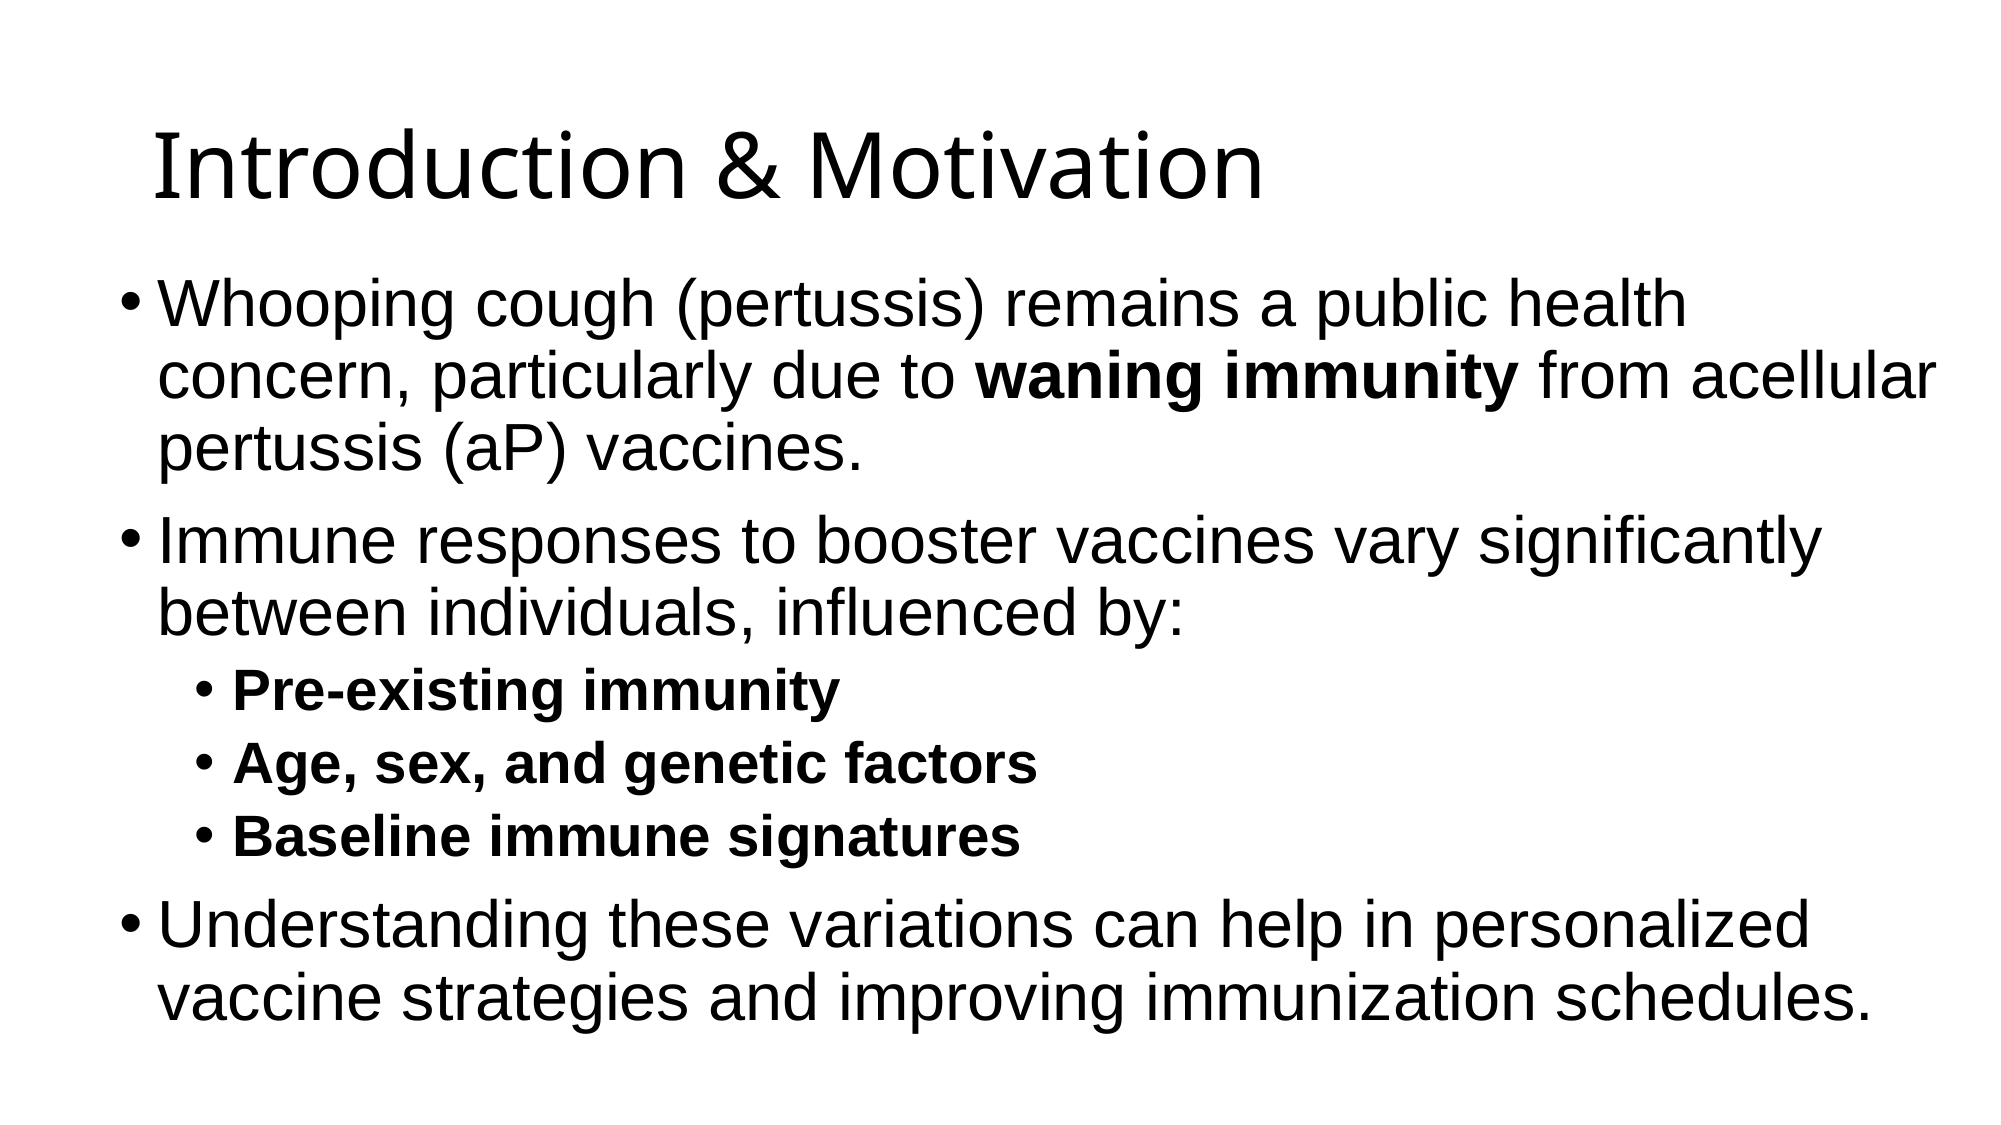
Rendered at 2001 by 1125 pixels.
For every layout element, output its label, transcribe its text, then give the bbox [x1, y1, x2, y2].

title Introduction & Motivation [137, 59, 1863, 261]
list Whooping cough (pertussis) remains a public health concern, particularly due to waning immunity from acellular pertussis (aP) vaccines. Immune responses to booster vaccines vary significantly between individuals, influenced by: Pre-existing immunity Age, sex, and genetic factors Baseline immune signatures Understanding these variations can help in personalized vaccine strategies and improving immunization schedules. [104, 261, 1966, 1064]
